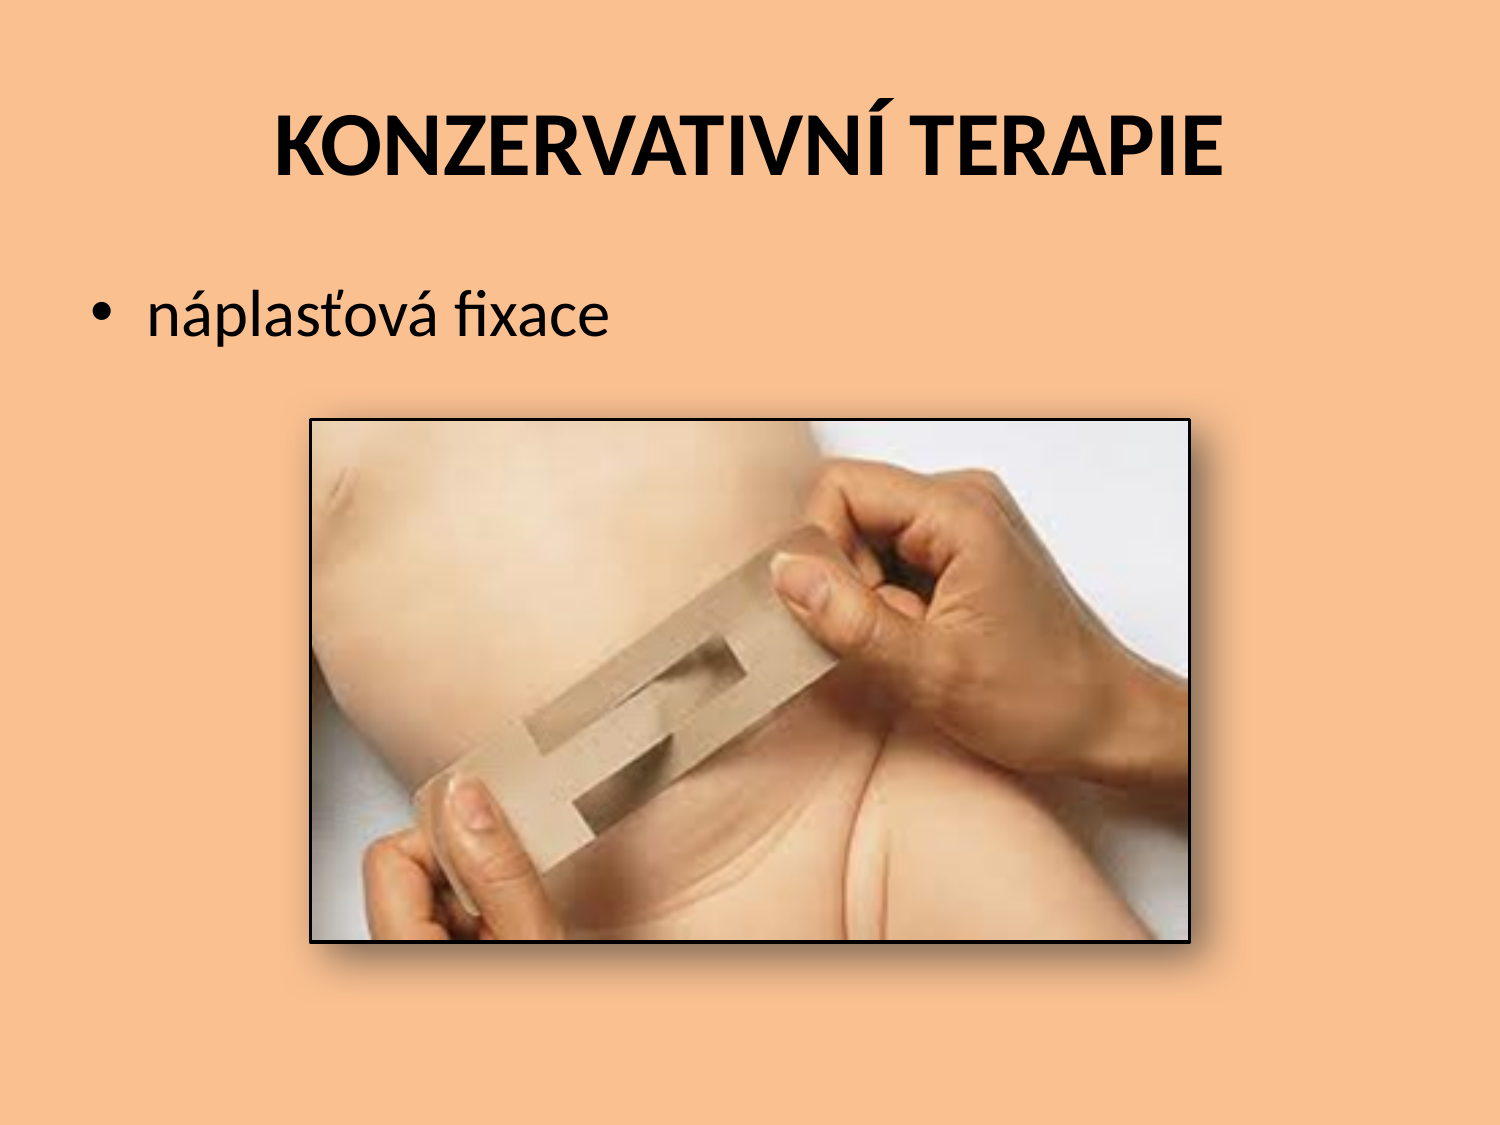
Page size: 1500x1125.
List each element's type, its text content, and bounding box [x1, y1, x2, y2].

title KONZERVATIVNÍ TERAPIE [75, 45, 1425, 233]
list náplasťová fixace [75, 262, 1425, 1005]
picture [311, 420, 1189, 941]
